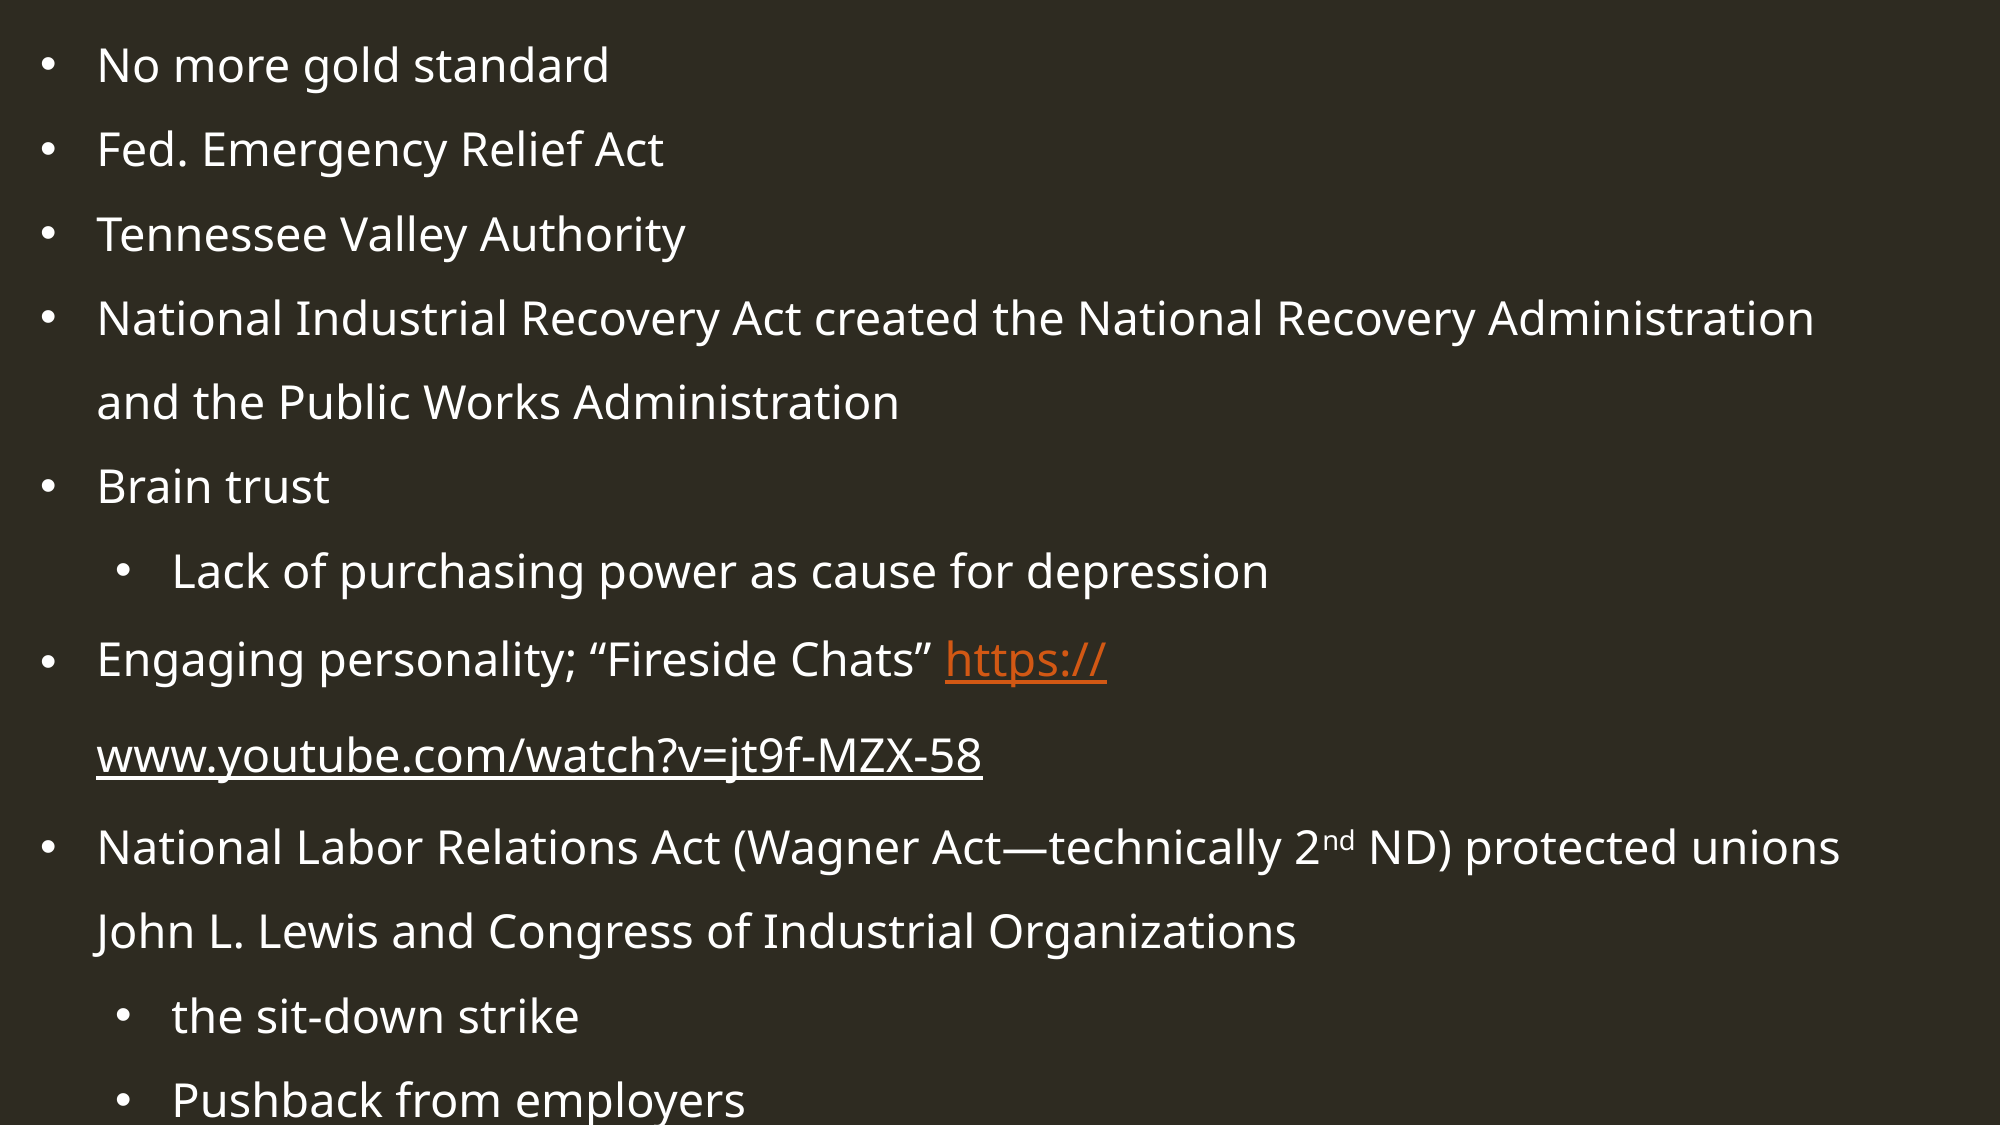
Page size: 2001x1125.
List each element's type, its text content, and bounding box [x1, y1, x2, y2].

text_box No more gold standard Fed. Emergency Relief Act Tennessee Valley Authority National Industrial Recovery Act created the National Recovery Administration and the Public Works Administration Brain trust Lack of purchasing power as cause for depression Engaging personality; “Fireside Chats” https://www.youtube.com/watch?v=jt9f-MZX-58 National Labor Relations Act (Wagner Act—technically 2nd ND) protected unions John L. Lewis and Congress of Industrial Organizations the sit-down strike Pushback from employers [25, 0, 1878, 1125]
